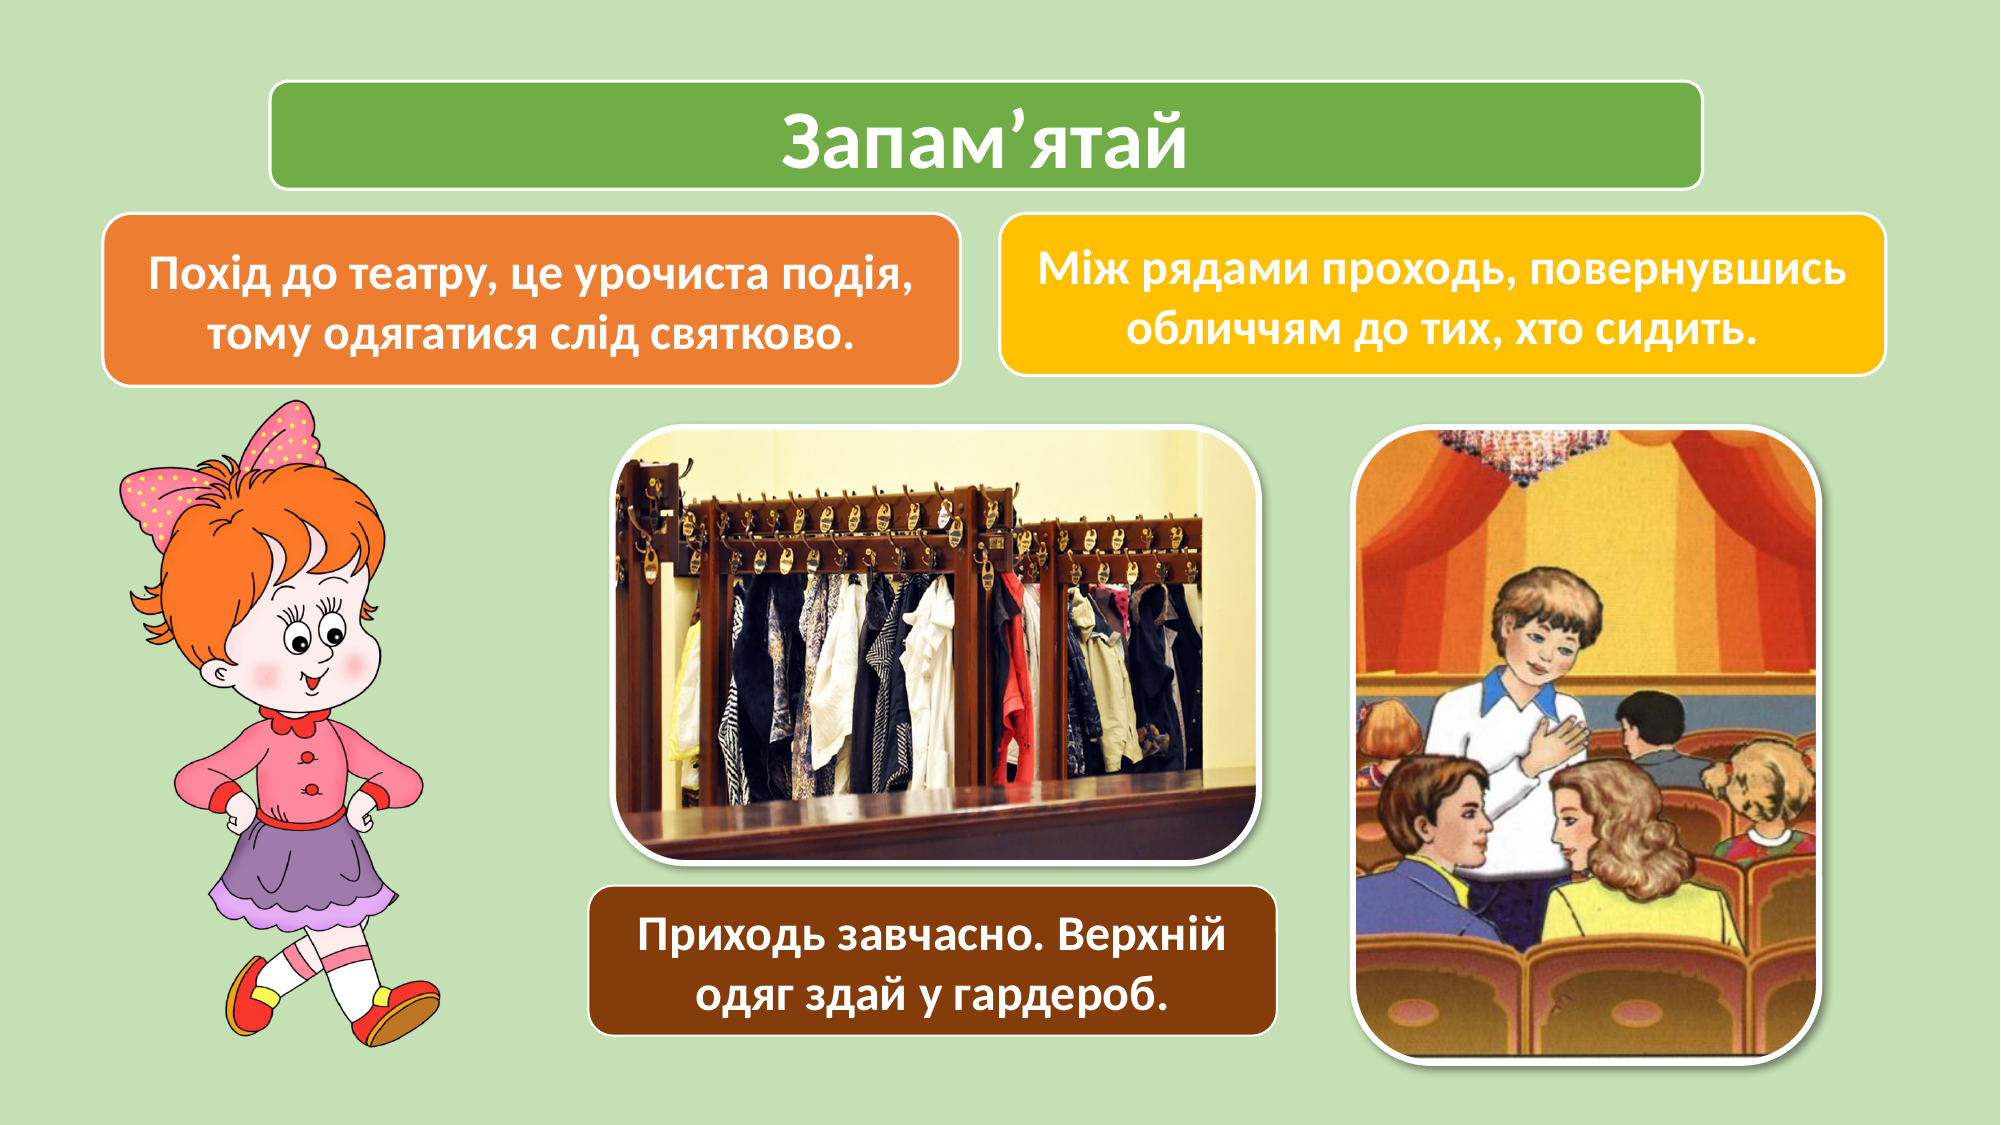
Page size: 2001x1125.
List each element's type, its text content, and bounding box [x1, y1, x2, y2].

text_box Між рядами проходь, повернувшись обличчям до тих, хто сидить. [998, 211, 1888, 377]
text_box Запам’ятай [268, 79, 1705, 191]
text_box Похід до театру, це урочиста подія, тому одягатися слід святково. [101, 211, 963, 388]
picture [98, 399, 528, 1125]
text_box Приходь завчасно. Верхній одяг здай у гардероб. [587, 884, 1278, 1037]
picture [1352, 426, 1820, 1063]
picture [612, 426, 1259, 864]
